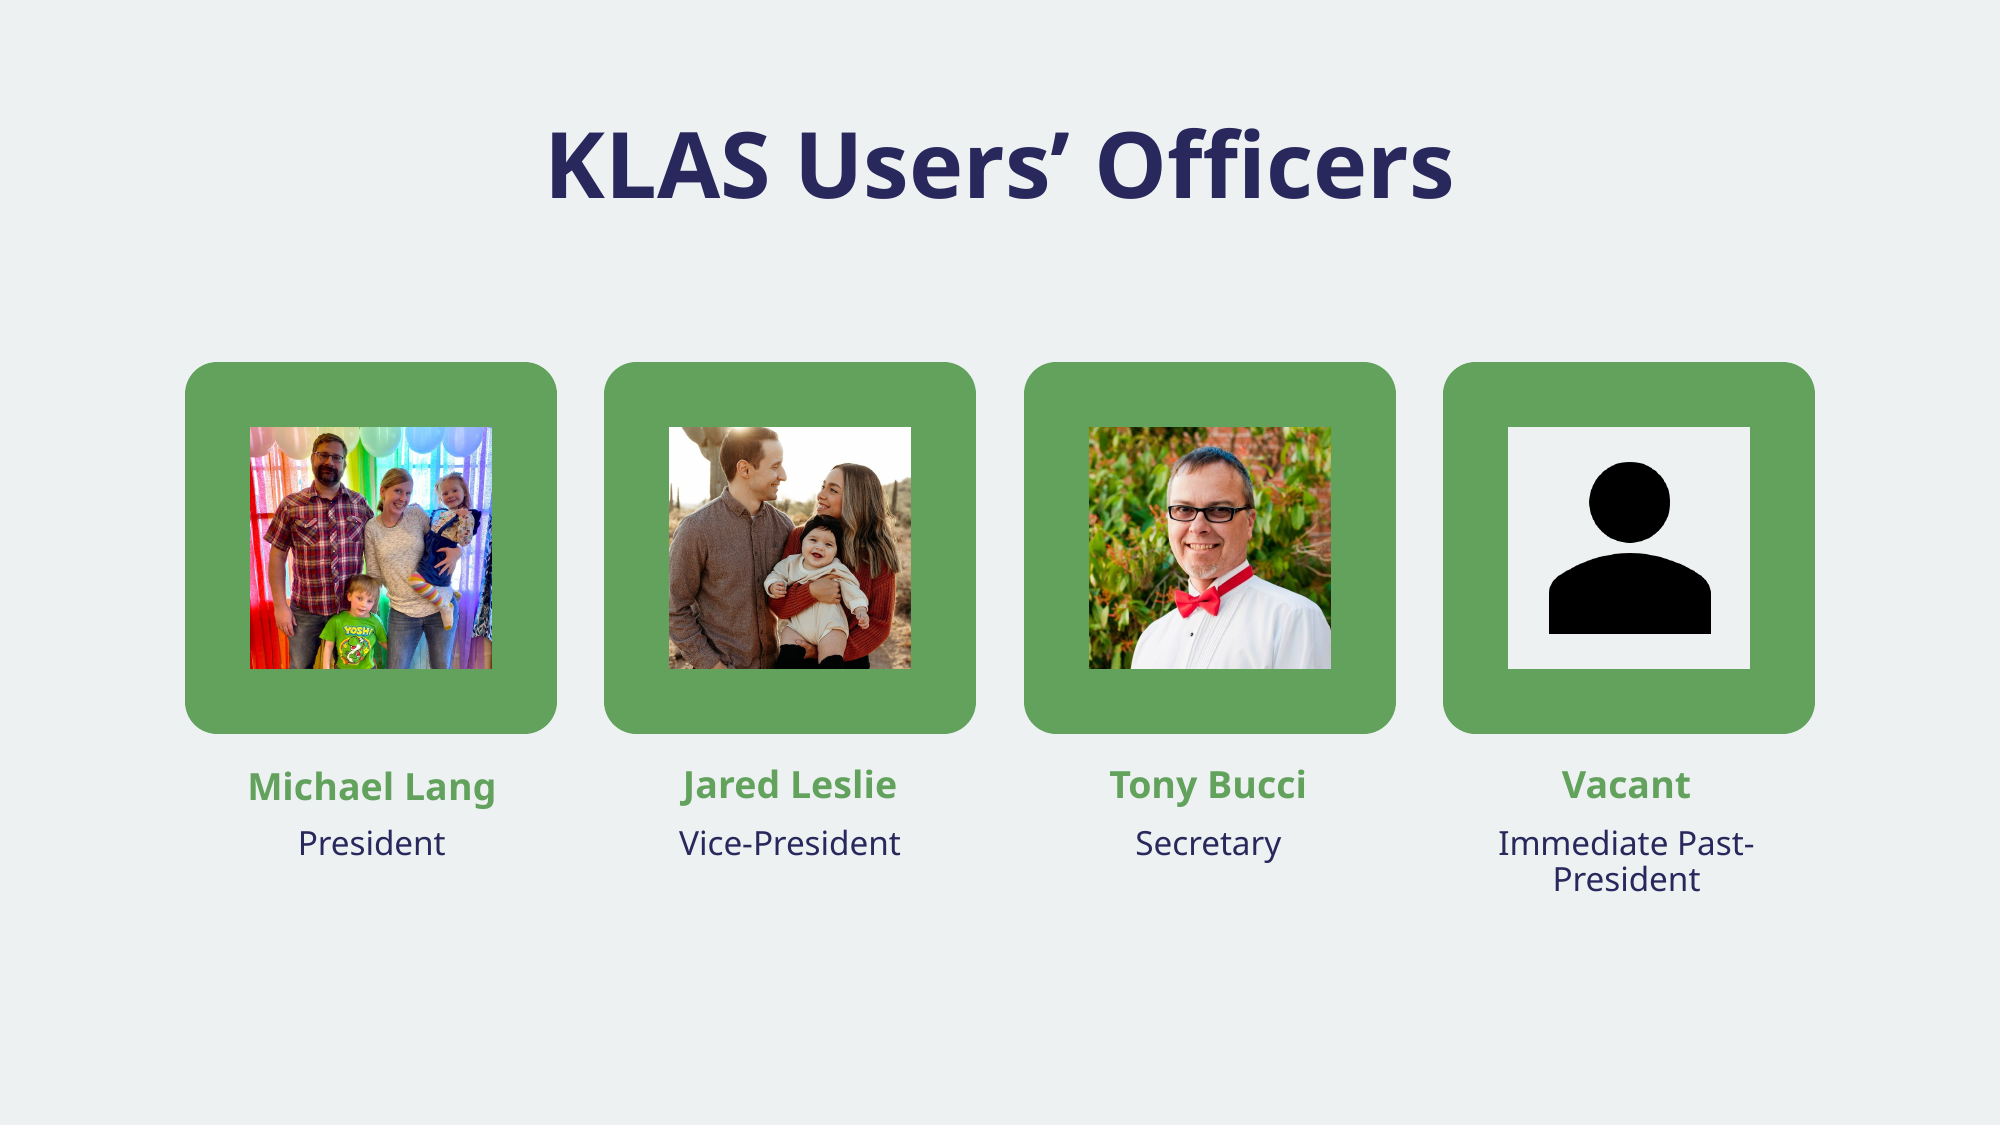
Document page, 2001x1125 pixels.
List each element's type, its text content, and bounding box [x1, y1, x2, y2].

picture [1508, 426, 1751, 669]
list Tony Bucci​ [1035, 758, 1382, 819]
list Vice-President [617, 819, 963, 879]
list Secretary [1035, 819, 1382, 879]
list Vacant​ [1454, 758, 1800, 819]
list Immediate Past-President [1454, 819, 1800, 894]
list Michael Lang​ [199, 760, 545, 819]
list President [199, 819, 545, 879]
title KLAS Users’ Officers [137, 59, 1863, 278]
picture [669, 426, 912, 669]
picture [249, 426, 492, 669]
list Jared Leslie​ [617, 758, 963, 819]
picture [1088, 426, 1331, 669]
